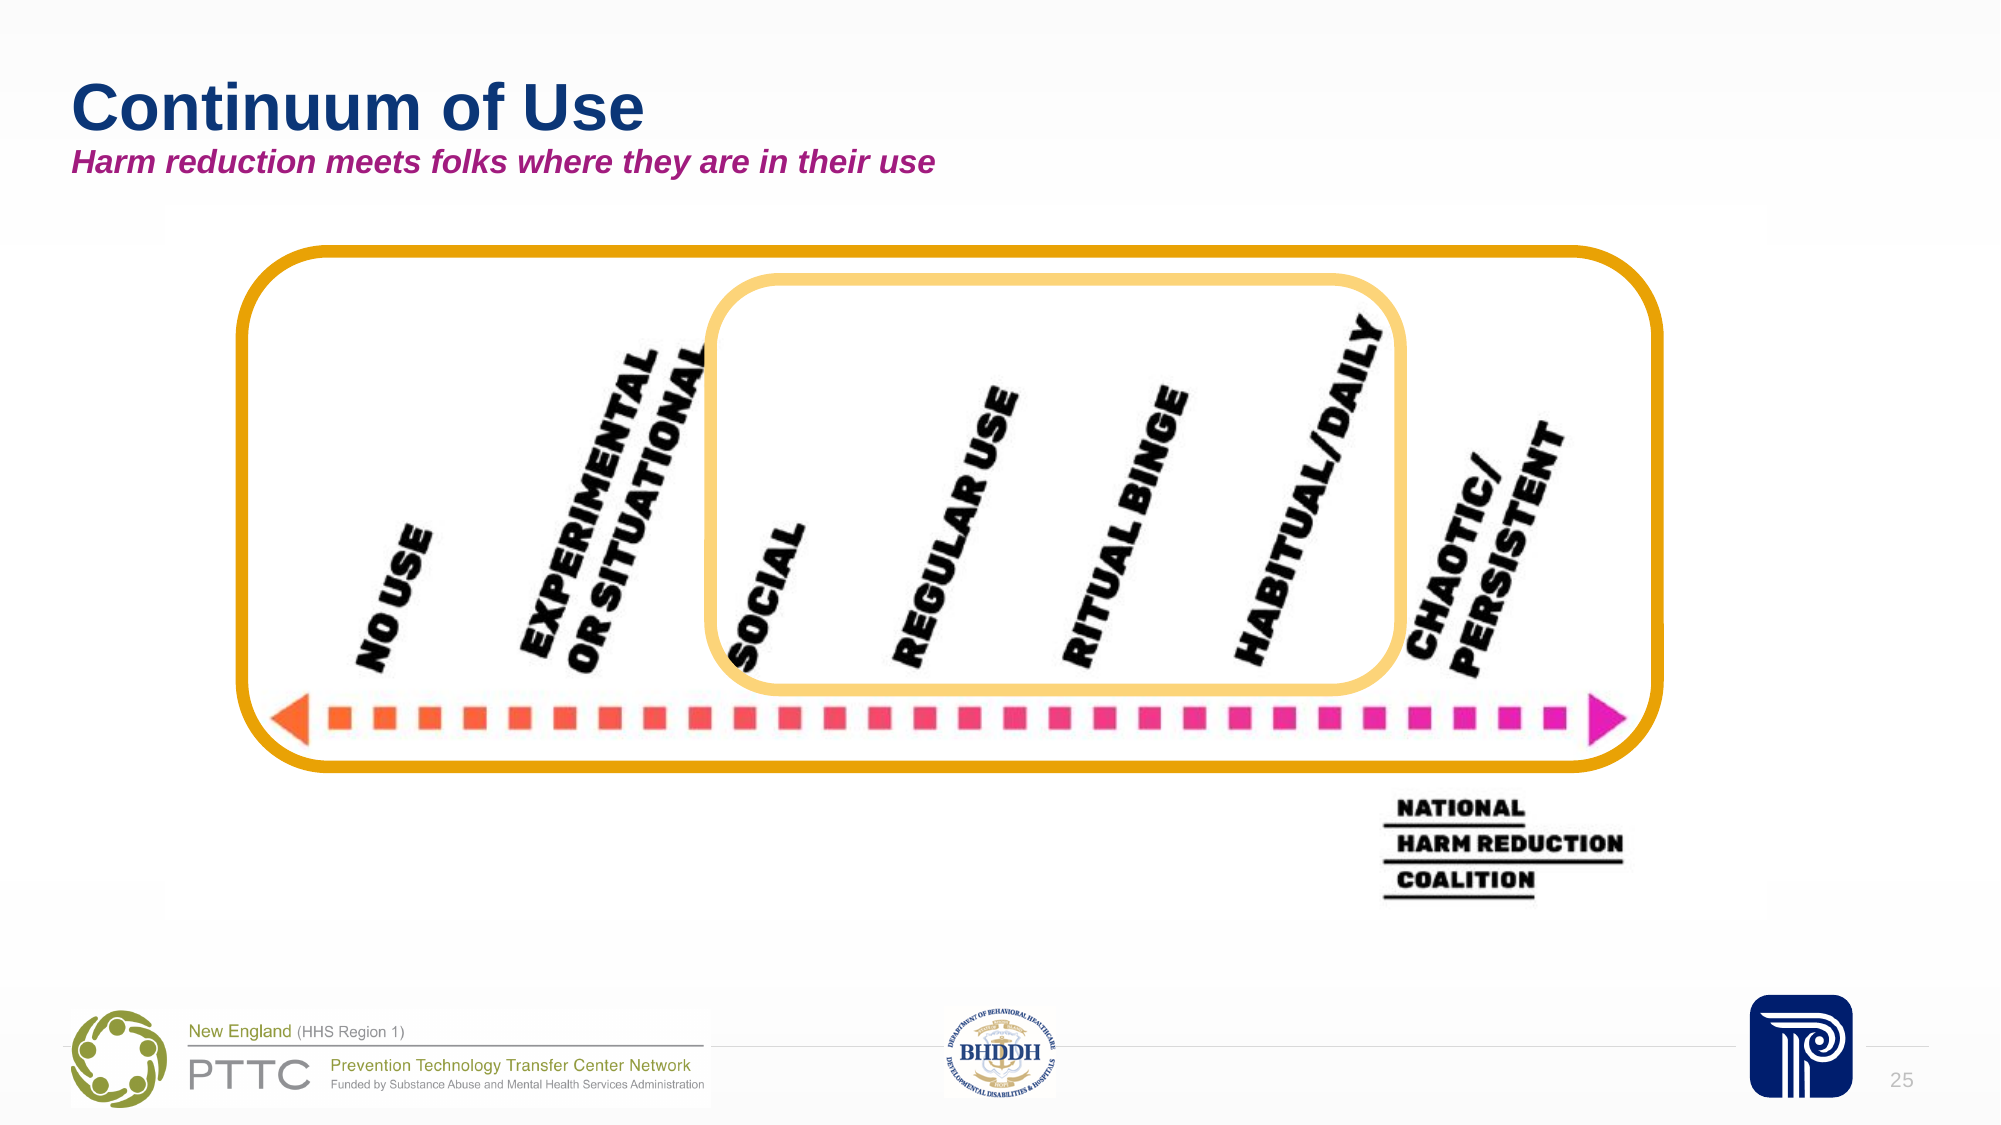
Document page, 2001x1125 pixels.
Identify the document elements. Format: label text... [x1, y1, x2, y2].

slide_number 25 [1866, 1048, 1930, 1109]
picture [164, 205, 1767, 920]
picture [71, 1009, 711, 1108]
picture [944, 1006, 1056, 1098]
title Continuum of Use Harm reduction meets folks where they are in their use [56, 59, 1935, 195]
picture [1749, 994, 1853, 1098]
